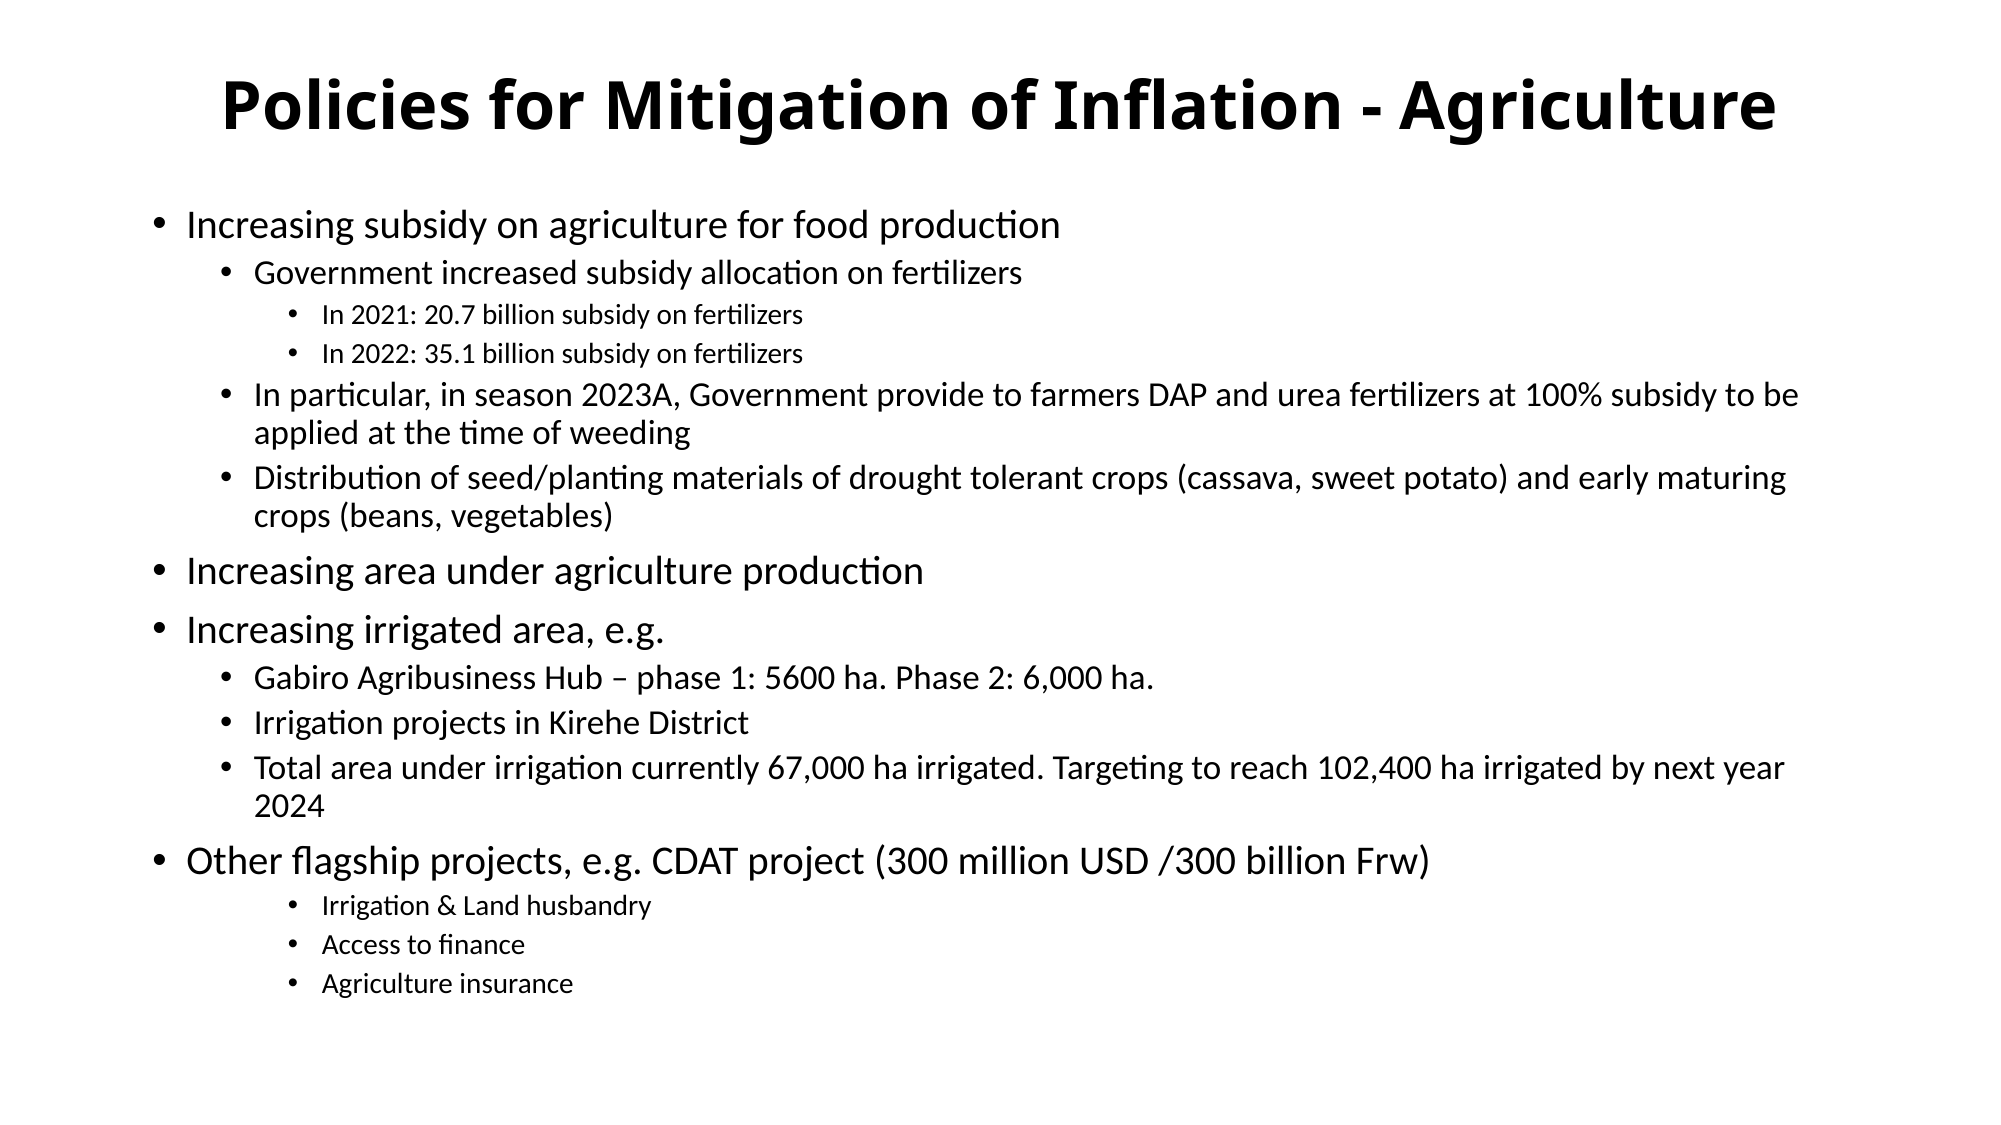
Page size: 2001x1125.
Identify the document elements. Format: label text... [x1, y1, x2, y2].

title Policies for Mitigation of Inflation - Agriculture [137, 59, 1863, 156]
list Increasing subsidy on agriculture for food production Government increased subsidy allocation on fertilizers In 2021: 20.7 billion subsidy on fertilizers In 2022: 35.1 billion subsidy on fertilizers In particular, in season 2023A, Government provide to farmers DAP and urea fertilizers at 100% subsidy to be applied at the time of weeding Distribution of seed/planting materials of drought tolerant crops (cassava, sweet potato) and early maturing crops (beans, vegetables) Increasing area under agriculture production Increasing irrigated area, e.g. Gabiro Agribusiness Hub – phase 1: 5600 ha. Phase 2: 6,000 ha. Irrigation projects in Kirehe District Total area under irrigation currently 67,000 ha irrigated. Targeting to reach 102,400 ha irrigated by next year 2024 Other flagship projects, e.g. CDAT project (300 million USD /300 billion Frw) Irrigation & Land husbandry Access to finance Agriculture insurance [137, 195, 1863, 1014]
